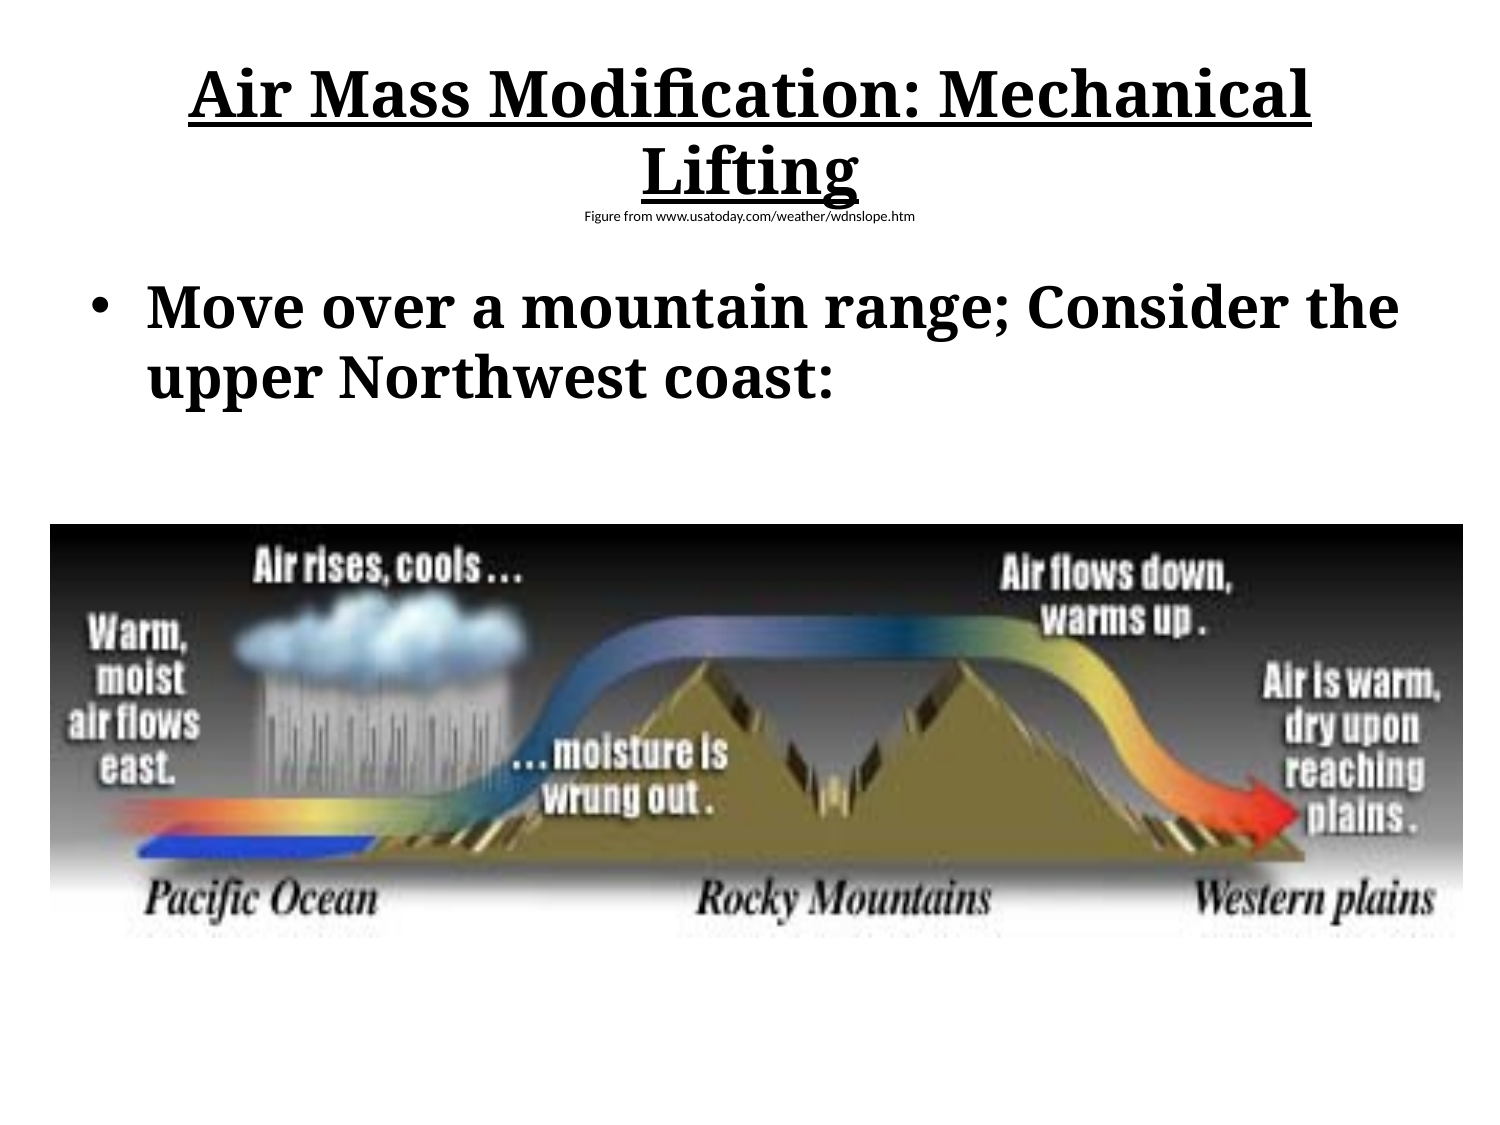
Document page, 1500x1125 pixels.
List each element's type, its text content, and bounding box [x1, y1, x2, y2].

picture [49, 524, 1463, 938]
list Move over a mountain range; Consider the upper Northwest coast: [75, 262, 1425, 523]
title Air Mass Modification: Mechanical Lifting Figure from www.usatoday.com/weather/wdnslope.htm [75, 45, 1425, 233]
